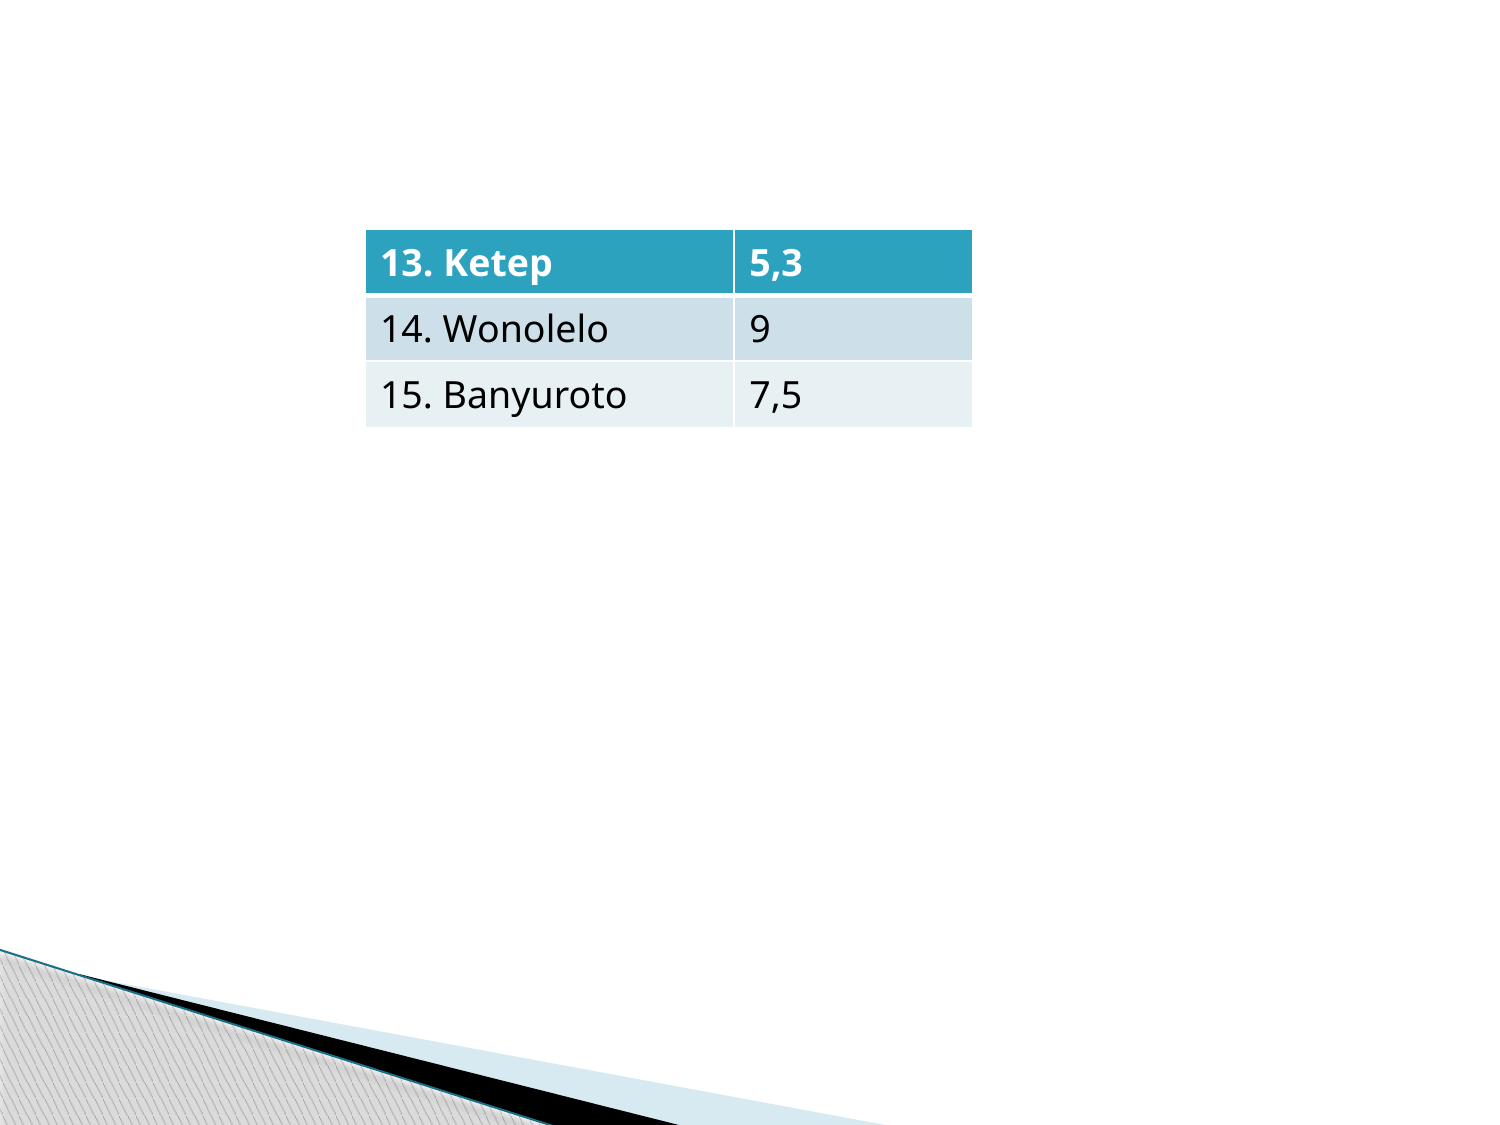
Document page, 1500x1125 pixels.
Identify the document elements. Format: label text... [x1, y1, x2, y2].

table_cell 15. Banyuroto [366, 362, 733, 427]
table_header 13. Ketep [366, 230, 733, 293]
table_cell 9 [735, 298, 972, 360]
table_cell 7,5 [735, 362, 972, 427]
table_header 5,3 [735, 230, 972, 293]
table_cell 14. Wonolelo [366, 298, 733, 360]
